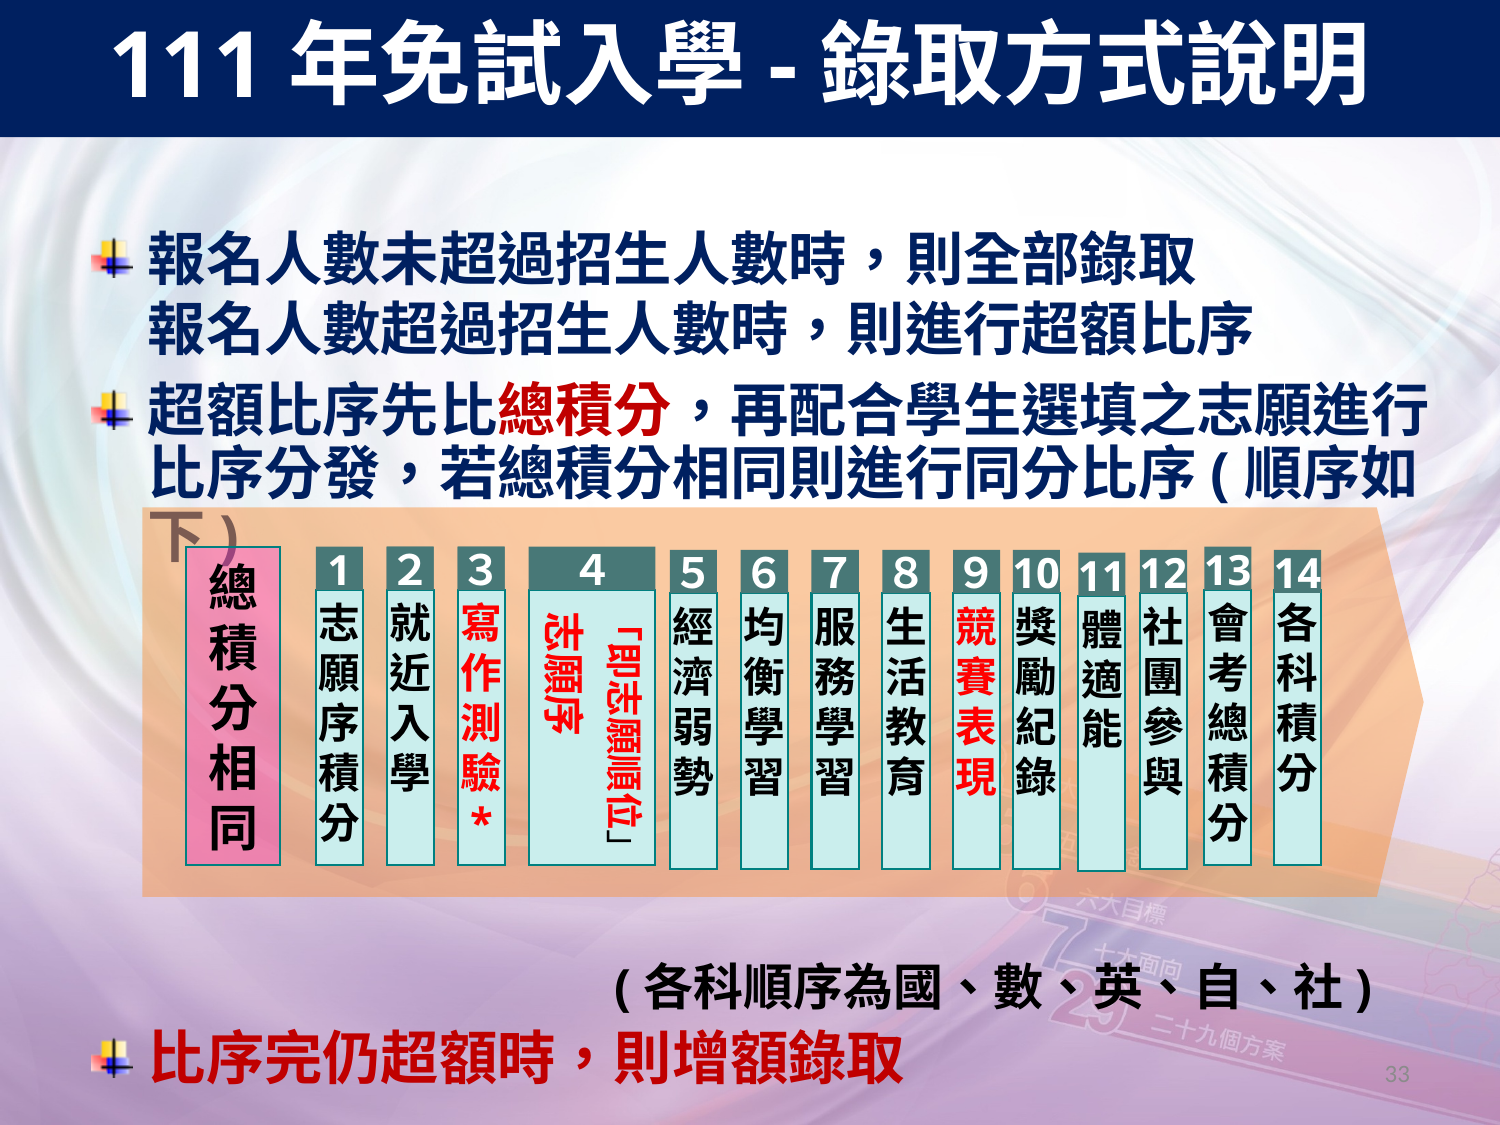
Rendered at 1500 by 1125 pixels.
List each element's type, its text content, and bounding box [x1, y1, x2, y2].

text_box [1012, 549, 1061, 869]
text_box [669, 549, 718, 869]
text_box 13 [1204, 546, 1252, 590]
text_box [882, 549, 930, 869]
text_box 111年免試入學-錄取方式說明 [0, 0, 1500, 138]
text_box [1273, 549, 1322, 866]
text_box 會考 總 積分 [1204, 590, 1252, 866]
text_box 報名人數未超過招生人數時，則全部錄取 報名人數超過招生人數時，則進行超額比序 [76, 214, 1427, 373]
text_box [740, 549, 789, 869]
text_box 超額比序先比總積分，再配合學生選填之志願進行比序分發，若總積分相同則進行同分比序(順序如下) (各科順序為國、數、英、自、社) 比序完仍超額時，則增額錄取 [76, 373, 1483, 539]
slide_number 33 [1074, 1042, 1425, 1103]
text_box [528, 546, 656, 866]
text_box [1139, 549, 1188, 869]
text_box 志願序 [516, 596, 523, 738]
text_box [142, 507, 1424, 897]
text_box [457, 546, 506, 866]
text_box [811, 549, 860, 869]
picture [0, 138, 1500, 1125]
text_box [386, 546, 434, 866]
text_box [315, 546, 364, 866]
text_box 總積分相同 [185, 546, 281, 866]
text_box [952, 549, 1001, 869]
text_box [1078, 552, 1126, 872]
